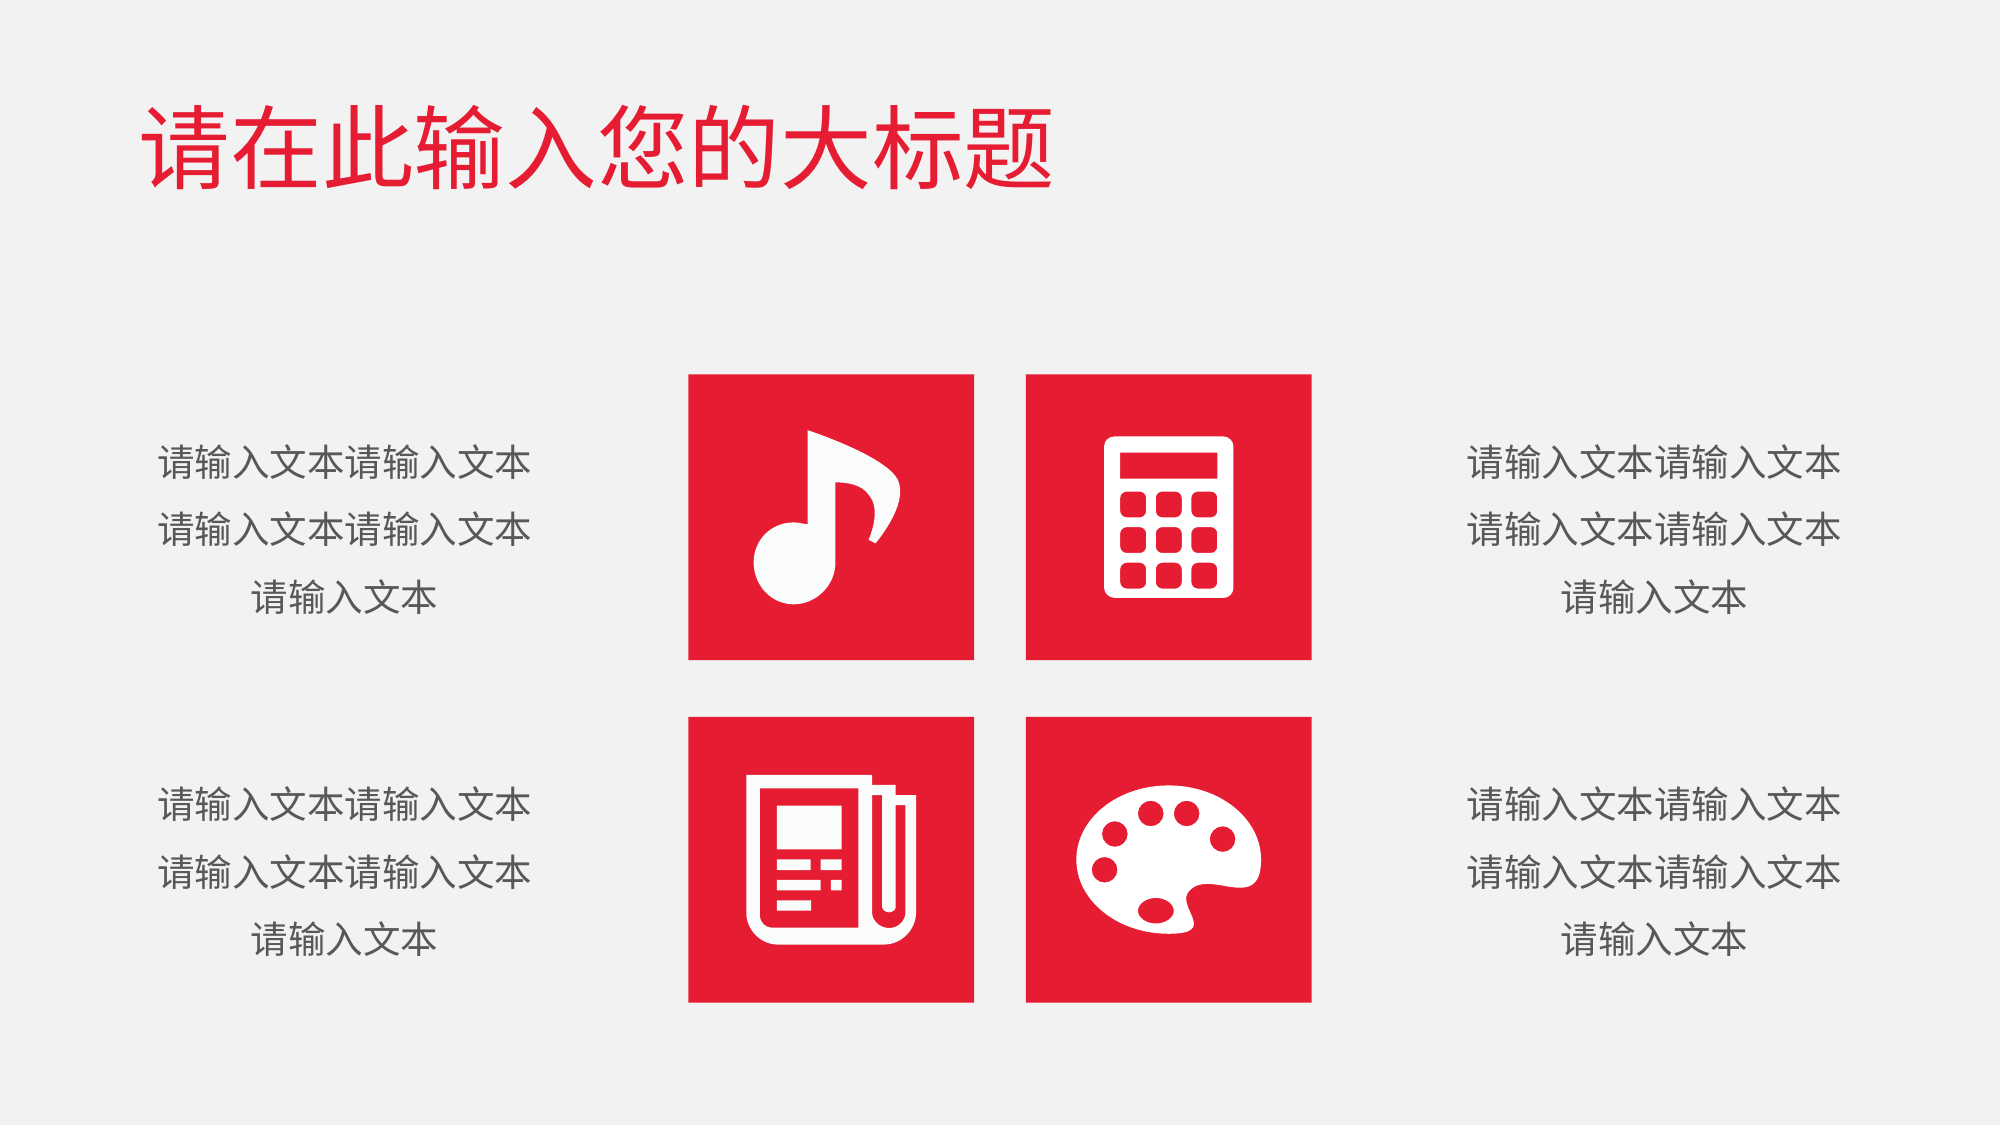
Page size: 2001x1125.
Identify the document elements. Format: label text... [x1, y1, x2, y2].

text_box 请输入文本请输入文本请输入文本请输入文本请输入文本 [139, 746, 550, 973]
text_box 请输入文本请输入文本请输入文本请输入文本请输入文本 [1449, 403, 1860, 631]
text_box [1103, 435, 1235, 600]
text_box [1025, 373, 1313, 661]
text_box [753, 430, 901, 605]
title 请在此输入您的大标题 [123, 26, 1896, 210]
text_box [1076, 785, 1262, 934]
text_box [687, 373, 975, 661]
text_box 请输入文本请输入文本请输入文本请输入文本请输入文本 [139, 403, 550, 631]
text_box [687, 716, 975, 1004]
text_box 请输入文本请输入文本请输入文本请输入文本请输入文本 [1449, 746, 1860, 973]
text_box [1025, 716, 1313, 1004]
text_box [746, 774, 917, 945]
